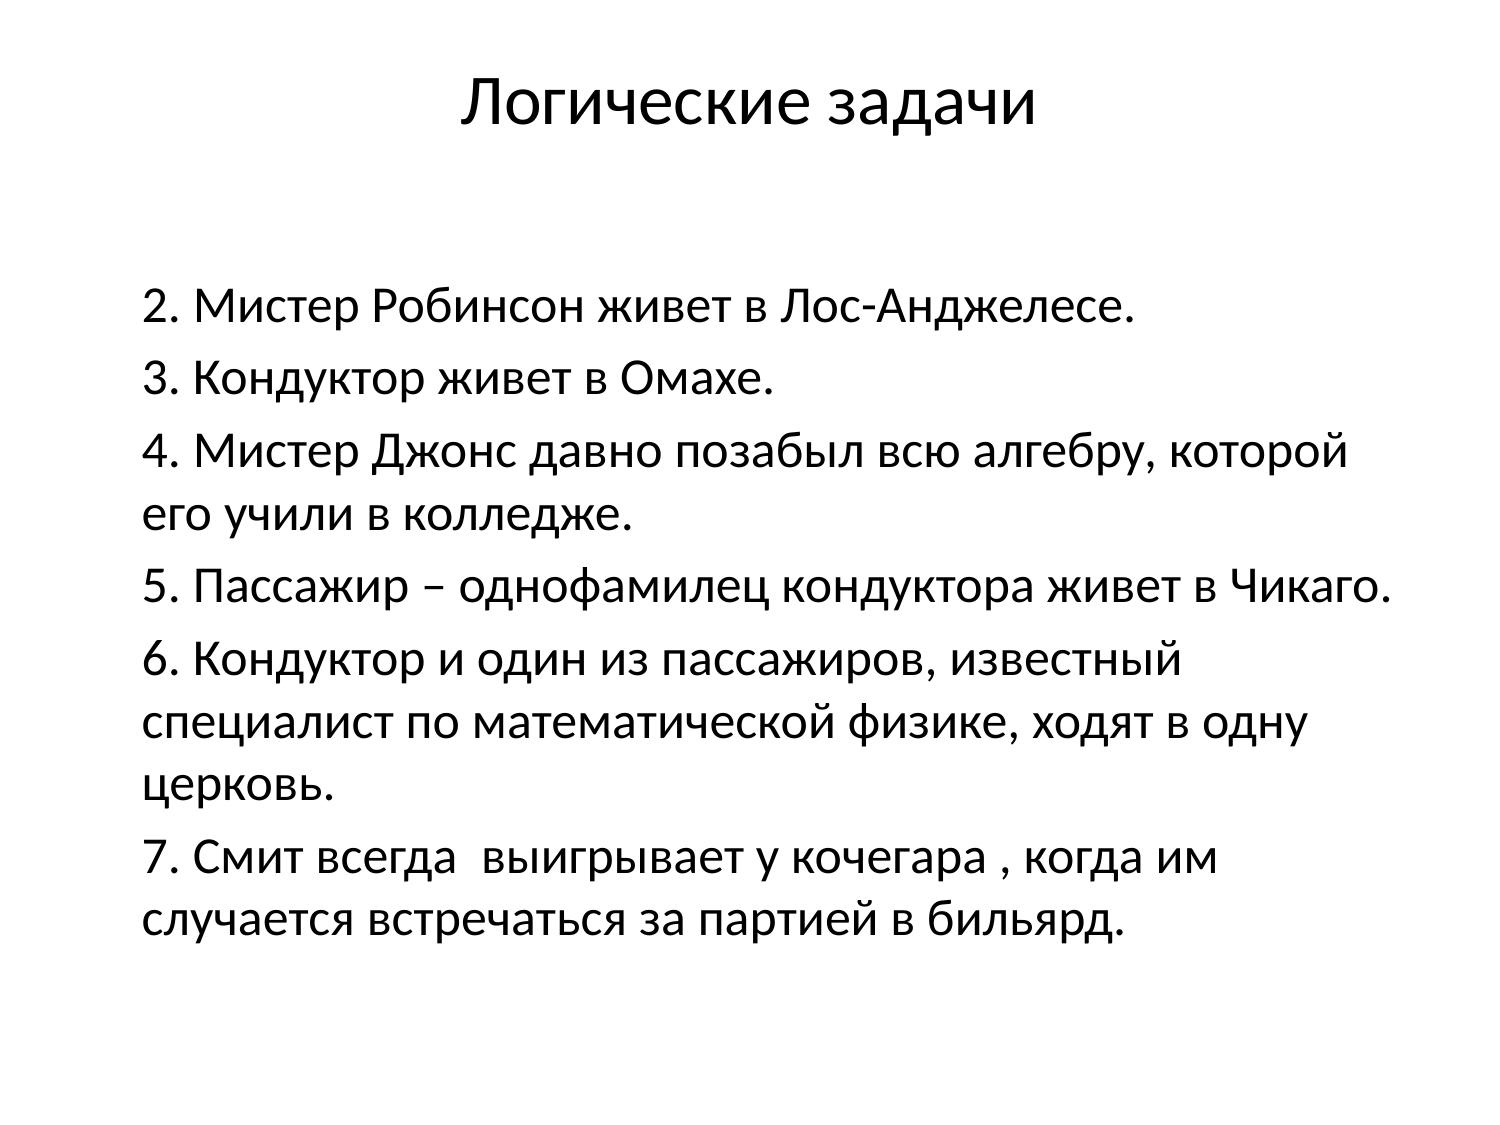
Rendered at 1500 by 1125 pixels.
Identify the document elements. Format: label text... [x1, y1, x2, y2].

title Логические задачи [75, 45, 1425, 233]
list 2. Мистер Робинсон живет в Лос-Анджелесе. 3. Кондуктор живет в Омахе. 4. Мистер Джонс давно позабыл всю алгебру, которой его учили в колледже. 5. Пассажир – однофамилец кондуктора живет в Чикаго. 6. Кондуктор и один из пассажиров, известный специалист по математической физике, ходят в одну церковь. 7. Смит всегда выигрывает у кочегара , когда им случается встречаться за партией в бильярд. [75, 262, 1425, 1005]
